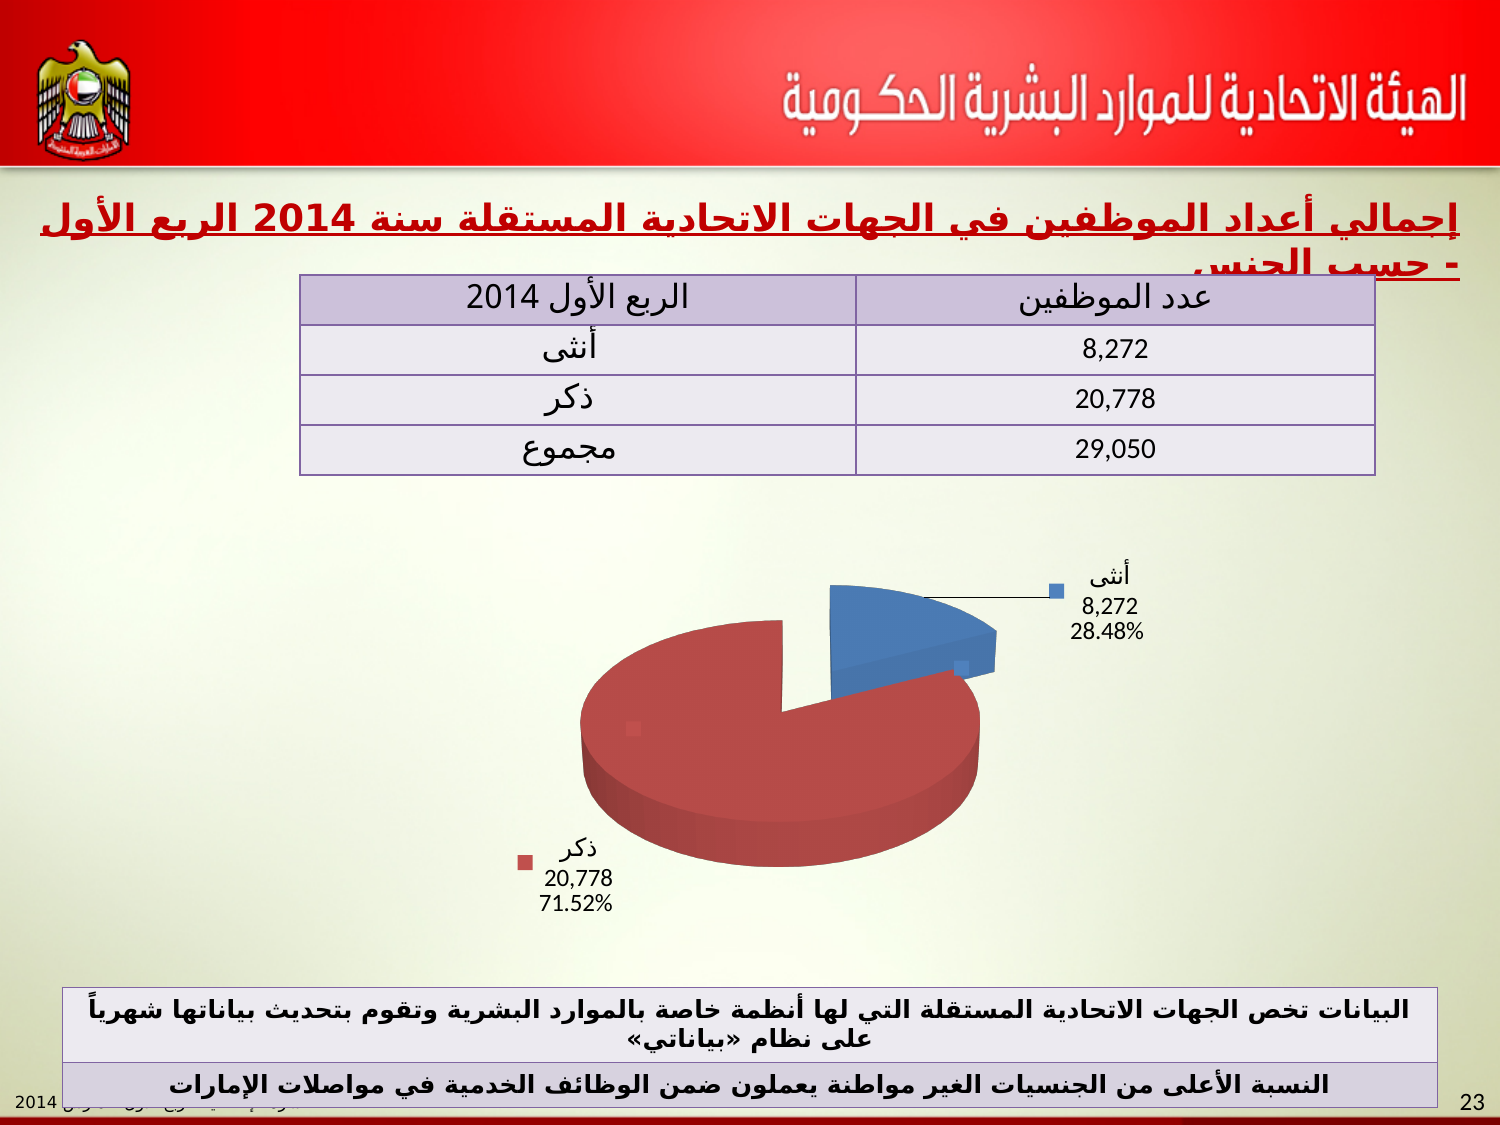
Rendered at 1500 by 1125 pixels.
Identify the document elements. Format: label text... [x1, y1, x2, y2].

table_cell النسبة الأعلى من الجنسيات الغير مواطنة يعملون ضمن الوظائف الخدمية في مواصلات الإمارات [63, 1063, 1437, 1107]
picture [0, 0, 1500, 1125]
table_header عدد الموظفين [857, 276, 1374, 324]
table_header الربع الأول 2014 [301, 276, 855, 324]
table_header البيانات تخص الجهات الاتحادية المستقلة التي لها أنظمة خاصة بالموارد البشرية وتقوم بتحديث بياناتها شهرياً على نظام «بياناتي» [63, 988, 1437, 1062]
table_cell 29,050 [857, 426, 1374, 474]
text_box إجمالي أعداد الموظفين في الجهات الاتحادية المستقلة سنة 2014 الربع الأول - حسب الجنس [24, 185, 1475, 291]
table_cell ذكر [301, 376, 855, 424]
chart [424, 499, 1176, 951]
table_cell 8,272 [857, 326, 1374, 374]
table_cell 20,778 [857, 376, 1374, 424]
table_cell أنثى [301, 326, 855, 374]
table_cell مجموع [301, 426, 855, 474]
